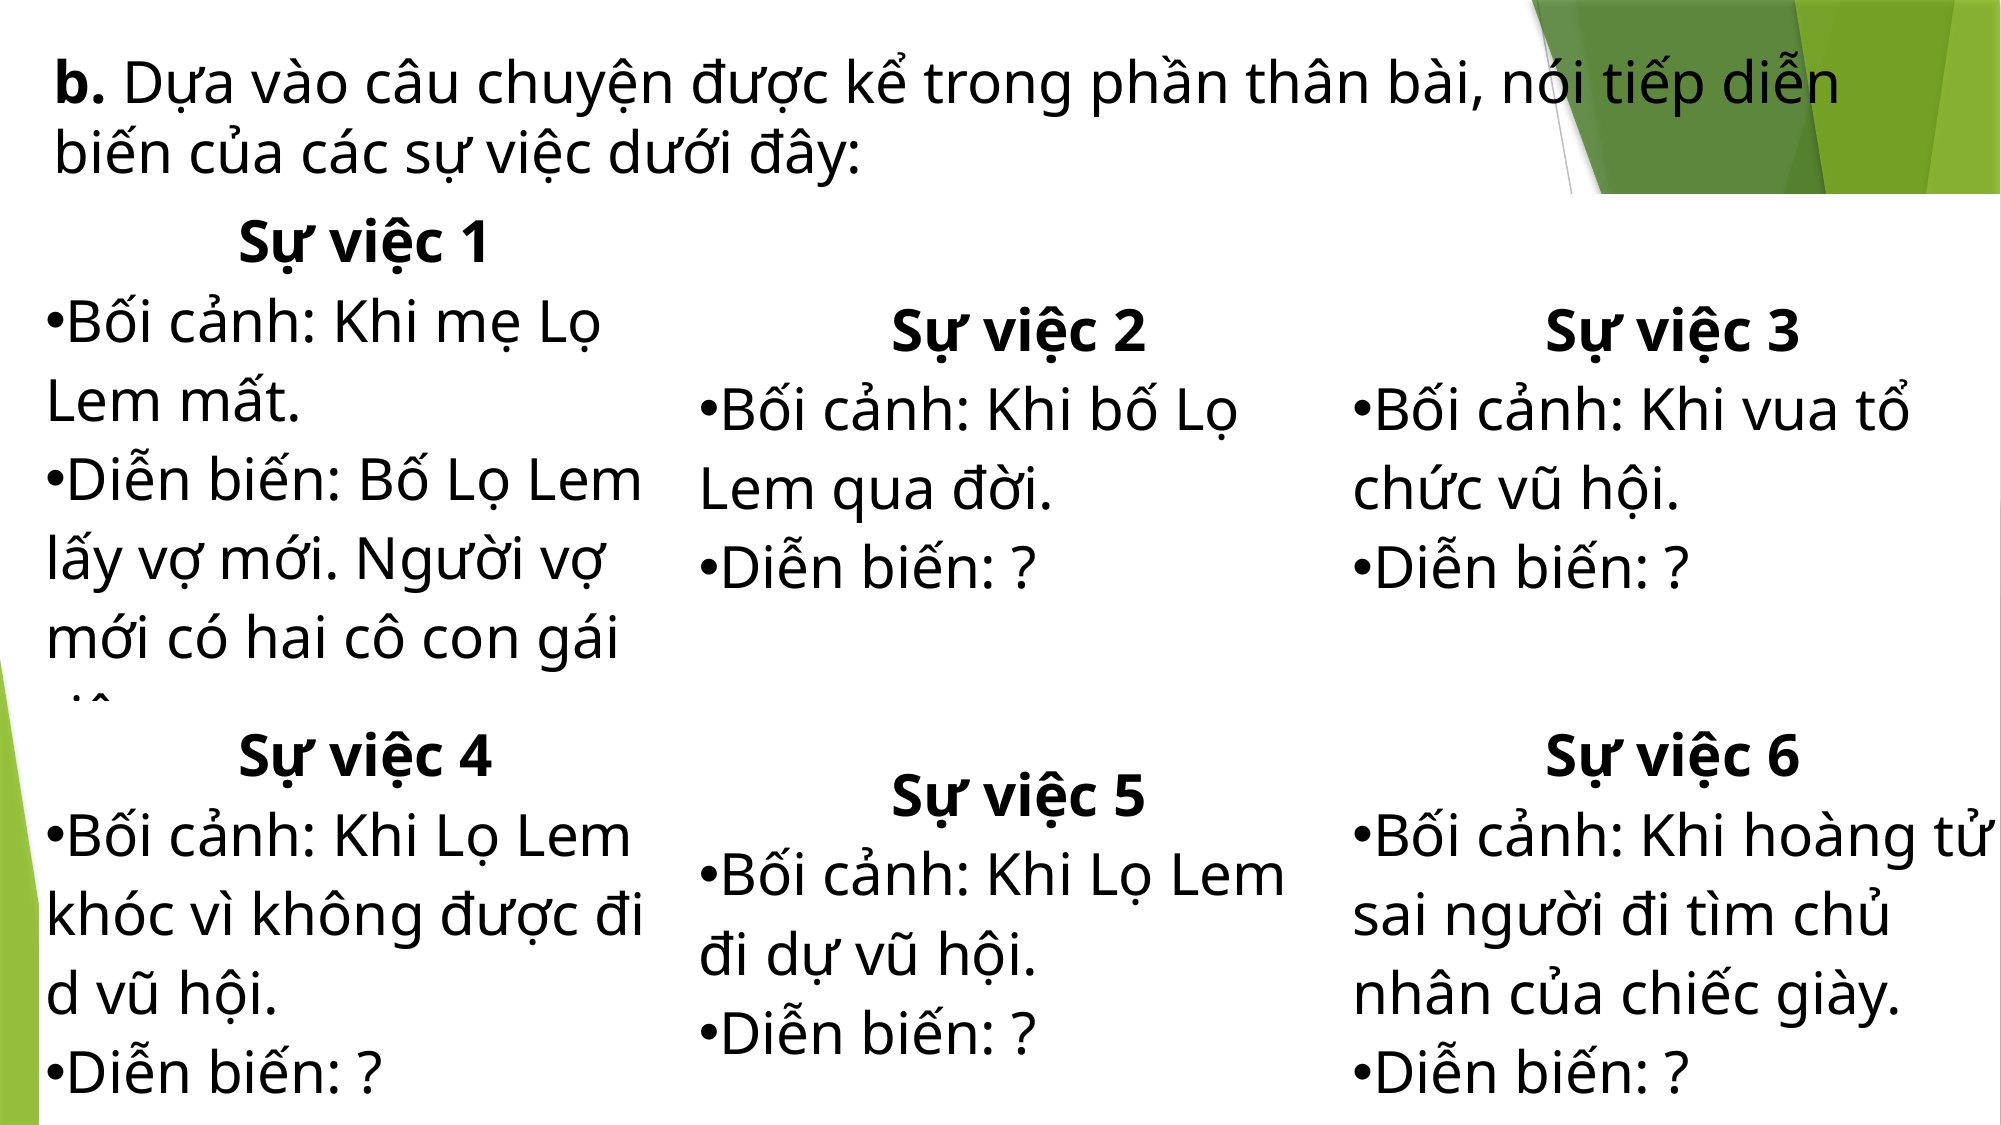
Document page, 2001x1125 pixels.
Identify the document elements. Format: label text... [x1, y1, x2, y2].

text_box b. Dựa vào câu chuyện được kể trong phần thân bài, nói tiếp diễn biến của các sự việc dưới đây: [39, 37, 1970, 193]
table_header Sự việc 3 Bối cảnh: Khi vua tổ chức vũ hội. Diễn biến: ? [1346, 194, 2000, 701]
table_header Sự việc 1 Bối cảnh: Khi mẹ Lọ Lem mất. Diễn biến: Bố Lọ Lem lấy vợ mới. Người vợ mới có hai cô con gái riêng. [39, 194, 693, 701]
table_header Sự việc 2 Bối cảnh: Khi bố Lọ Lem qua đời. Diễn biến: ? [693, 194, 1346, 701]
table_cell Sự việc 4 Bối cảnh: Khi Lọ Lem khóc vì không được đi d vũ hội. Diễn biến: ? [39, 701, 693, 1125]
table_cell Sự việc 5 Bối cảnh: Khi Lọ Lem đi dự vũ hội. Diễn biến: ? [693, 701, 1346, 1125]
table_cell Sự việc 6 Bối cảnh: Khi hoàng tử sai người đi tìm chủ nhân của chiếc giày. Diễn biến: ? [1346, 701, 2000, 1125]
